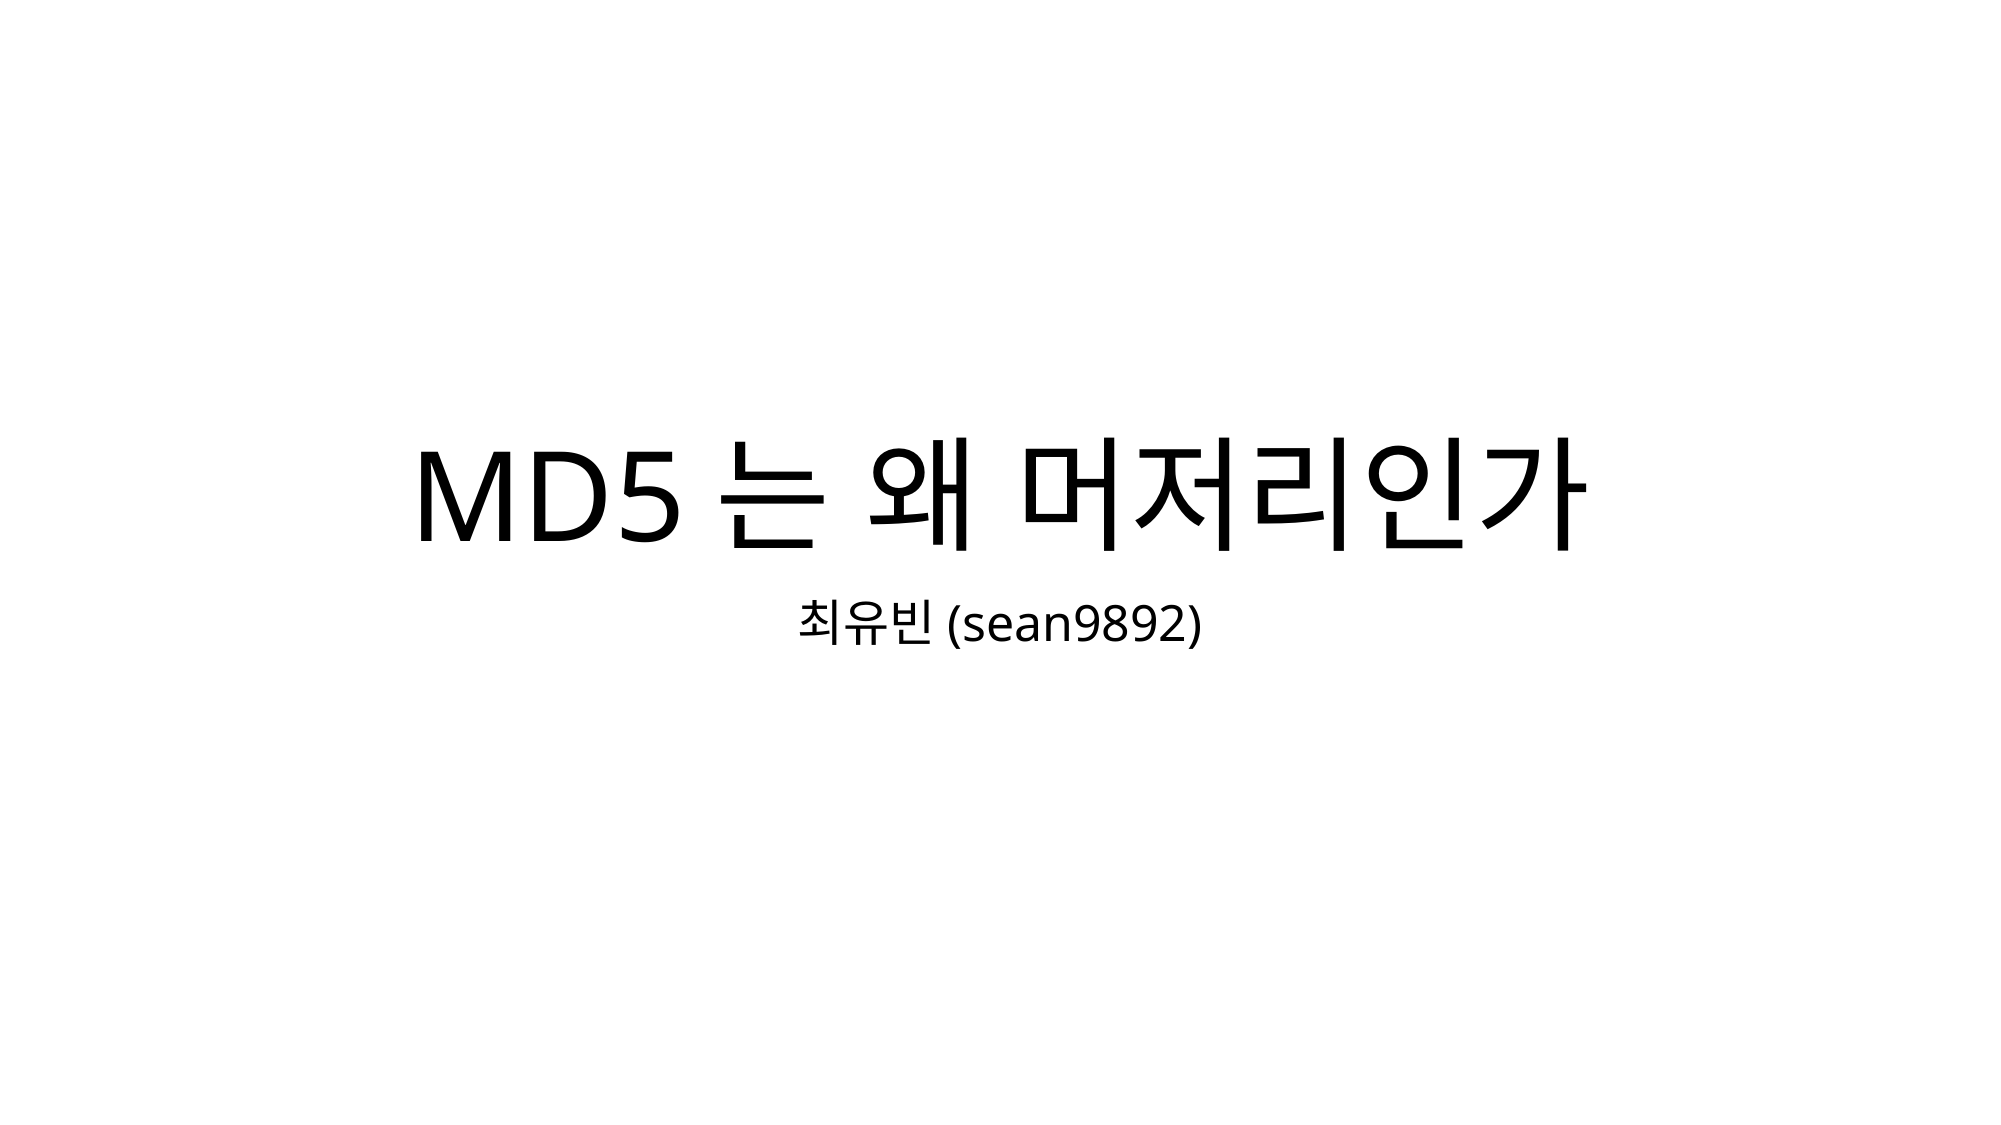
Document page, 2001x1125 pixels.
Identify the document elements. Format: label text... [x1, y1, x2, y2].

title MD5는 왜 머저리인가 [249, 184, 1750, 576]
subtitle 최유빈(sean9892) [249, 590, 1750, 863]
